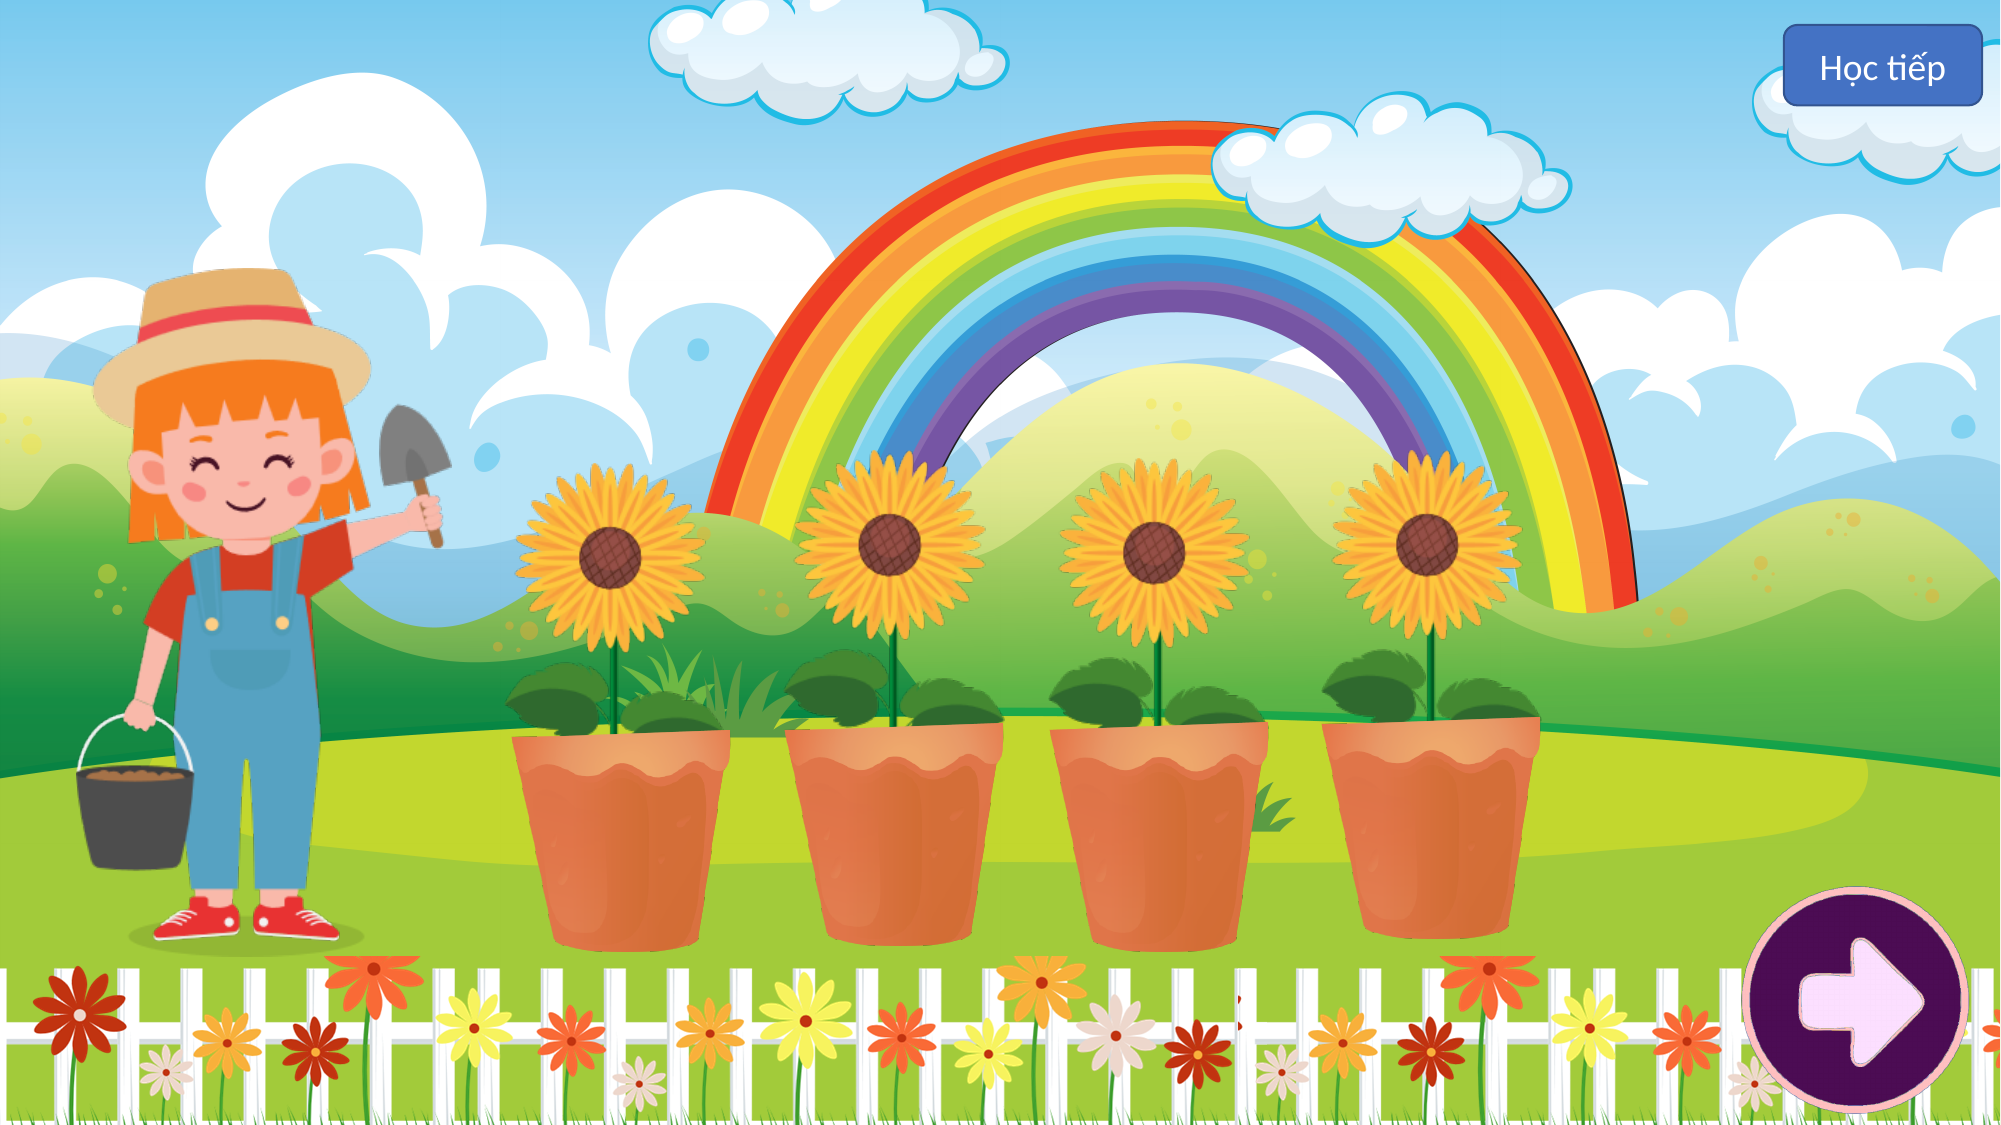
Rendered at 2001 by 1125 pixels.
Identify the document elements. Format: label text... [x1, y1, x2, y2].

text_box Học tiếp [1782, 23, 1984, 107]
picture [0, 0, 2001, 1125]
